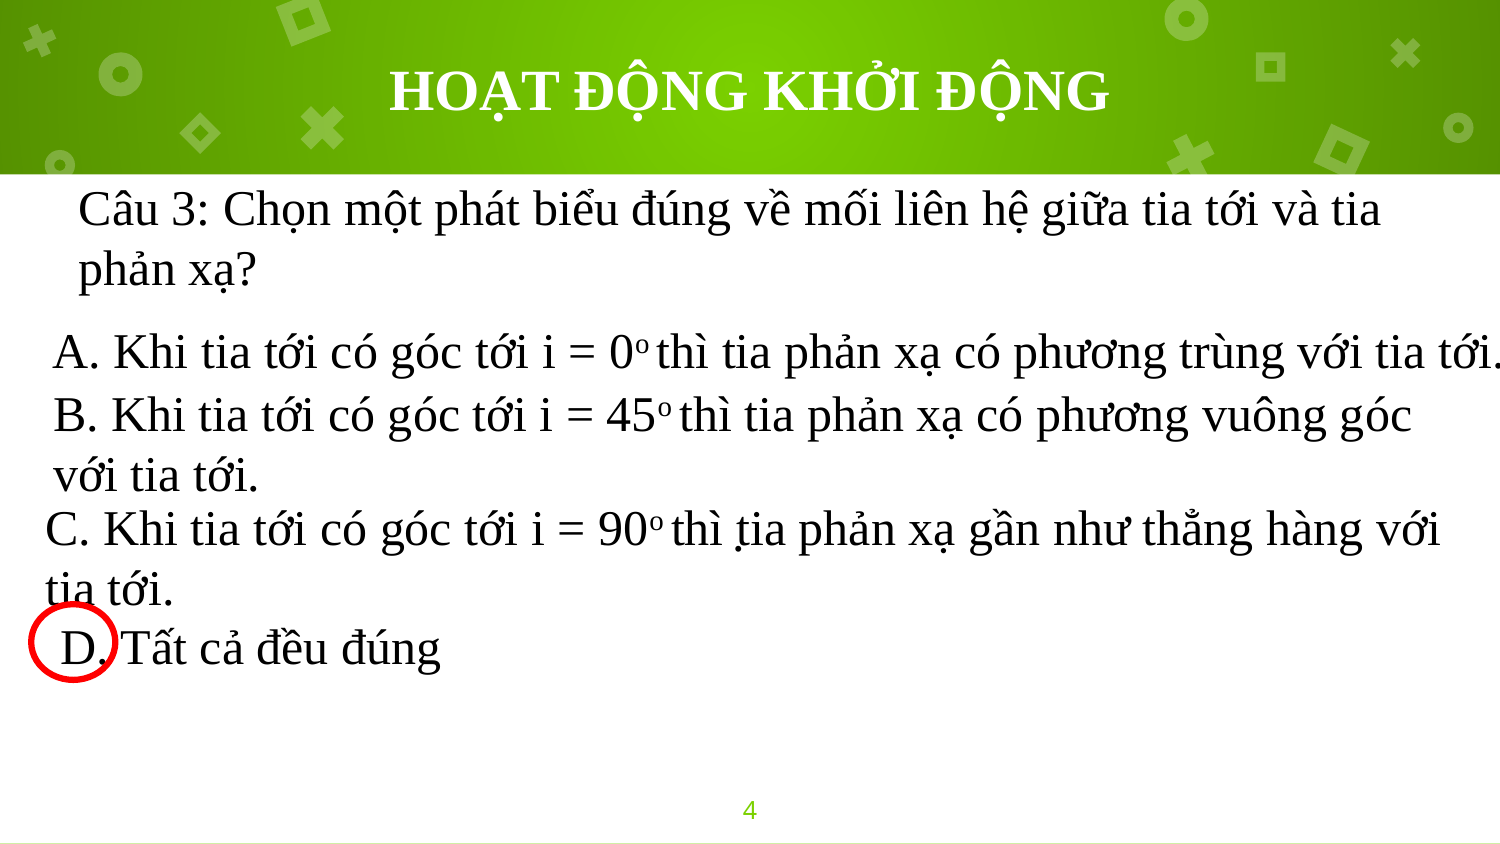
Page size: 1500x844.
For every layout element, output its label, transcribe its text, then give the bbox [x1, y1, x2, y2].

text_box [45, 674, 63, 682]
slide_number 4 [705, 779, 795, 844]
text_box D. Tất cả đều đúng [83, 606, 457, 682]
text_box B. Khi tia tới có góc tới i = 45o thì tia phản xạ có phương vuông góc với tia tới. . [38, 373, 1440, 487]
text_box C. Khi tia tới có góc tới i = 90o thì tia phản xạ gần như thẳng hàng với tia tới. [30, 487, 1470, 683]
text_box A. Khi tia tới có góc tới i = 0o thì tia phản xạ có phương trùng với tia tới. [38, 311, 1500, 506]
text_box Câu 3: Chọn một phát biểu đúng về mối liên hệ giữa tia tới và tia phản xạ? [64, 167, 1415, 303]
title HOẠT ĐỘNG KHỞI ĐỘNG [75, 0, 1425, 175]
text_box [29, 602, 118, 682]
